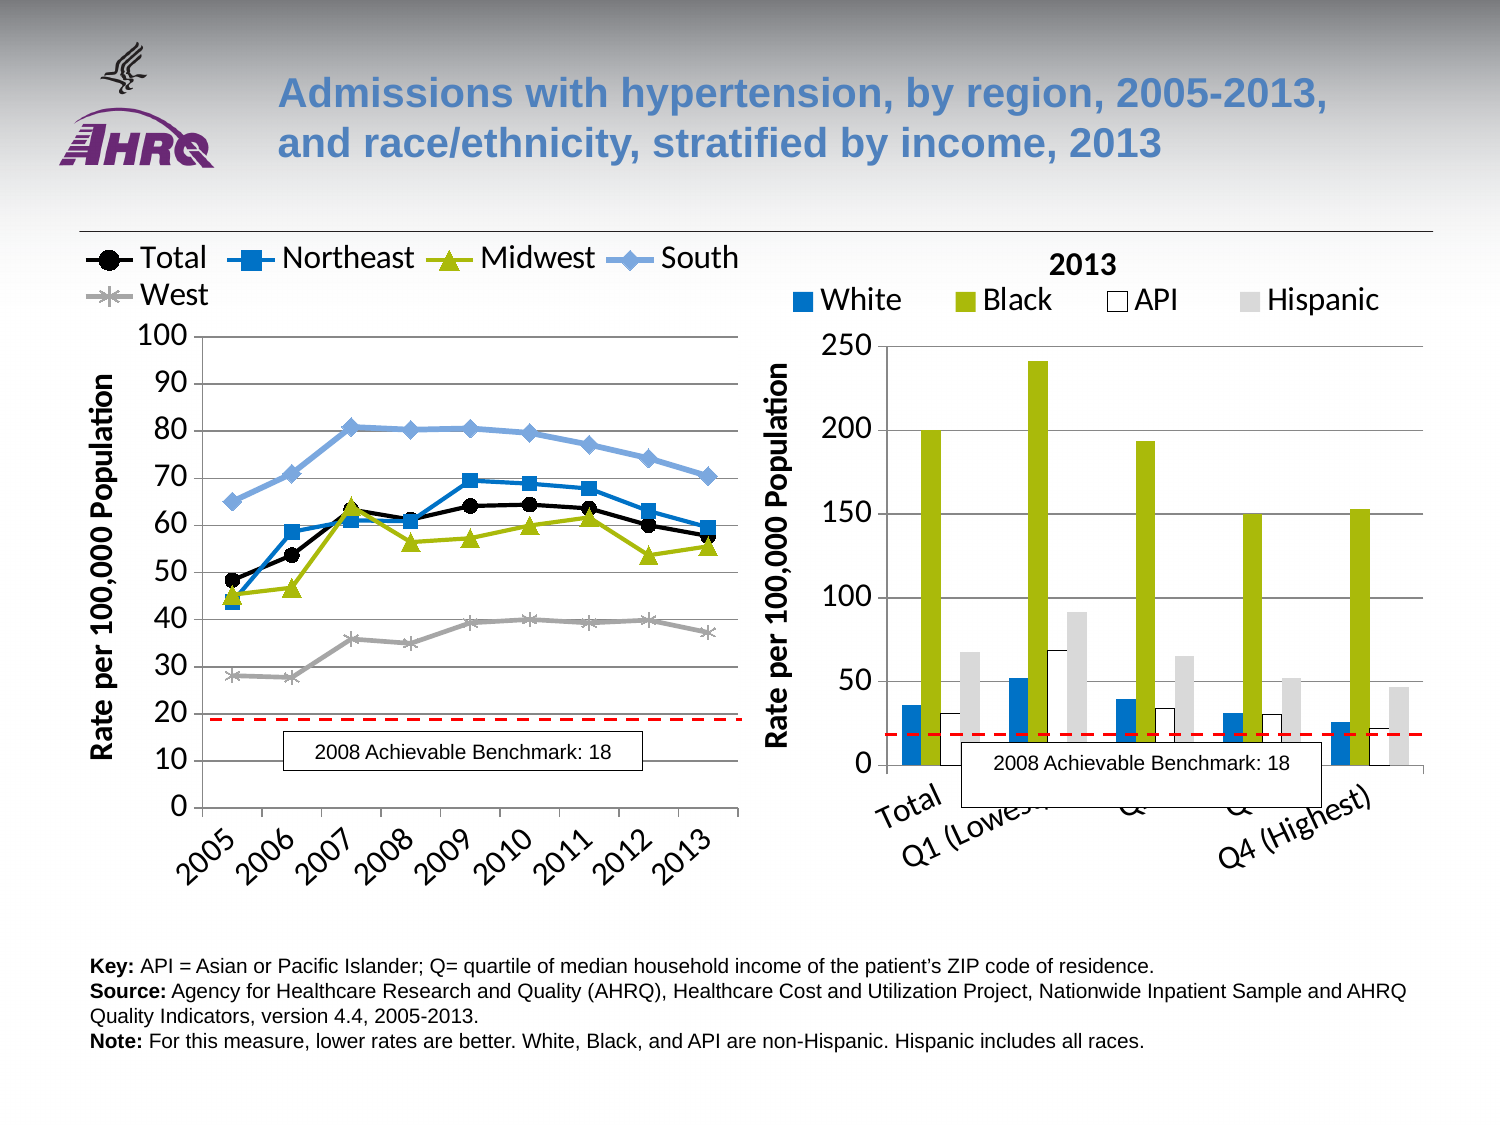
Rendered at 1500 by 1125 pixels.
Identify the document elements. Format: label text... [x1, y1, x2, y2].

chart [74, 239, 1426, 916]
text_box Key: API = Asian or Pacific Islander; Q= quartile of median household income of the patient’s ZIP code of residence. Source: Agency for Healthcare Research and Quality (AHRQ), Healthcare Cost and Utilization Project, Nationwide Inpatient Sample and AHRQ Quality Indicators, version 4.4, 2005-2013. Note: For this measure, lower rates are better. White, Black, and API are non-Hispanic. Hispanic includes all races. [74, 944, 1425, 1060]
picture [0, 0, 1500, 1125]
title Admissions with hypertension, by region, 2005-2013, and race/ethnicity, stratified by income, 2013 [262, 45, 1425, 188]
